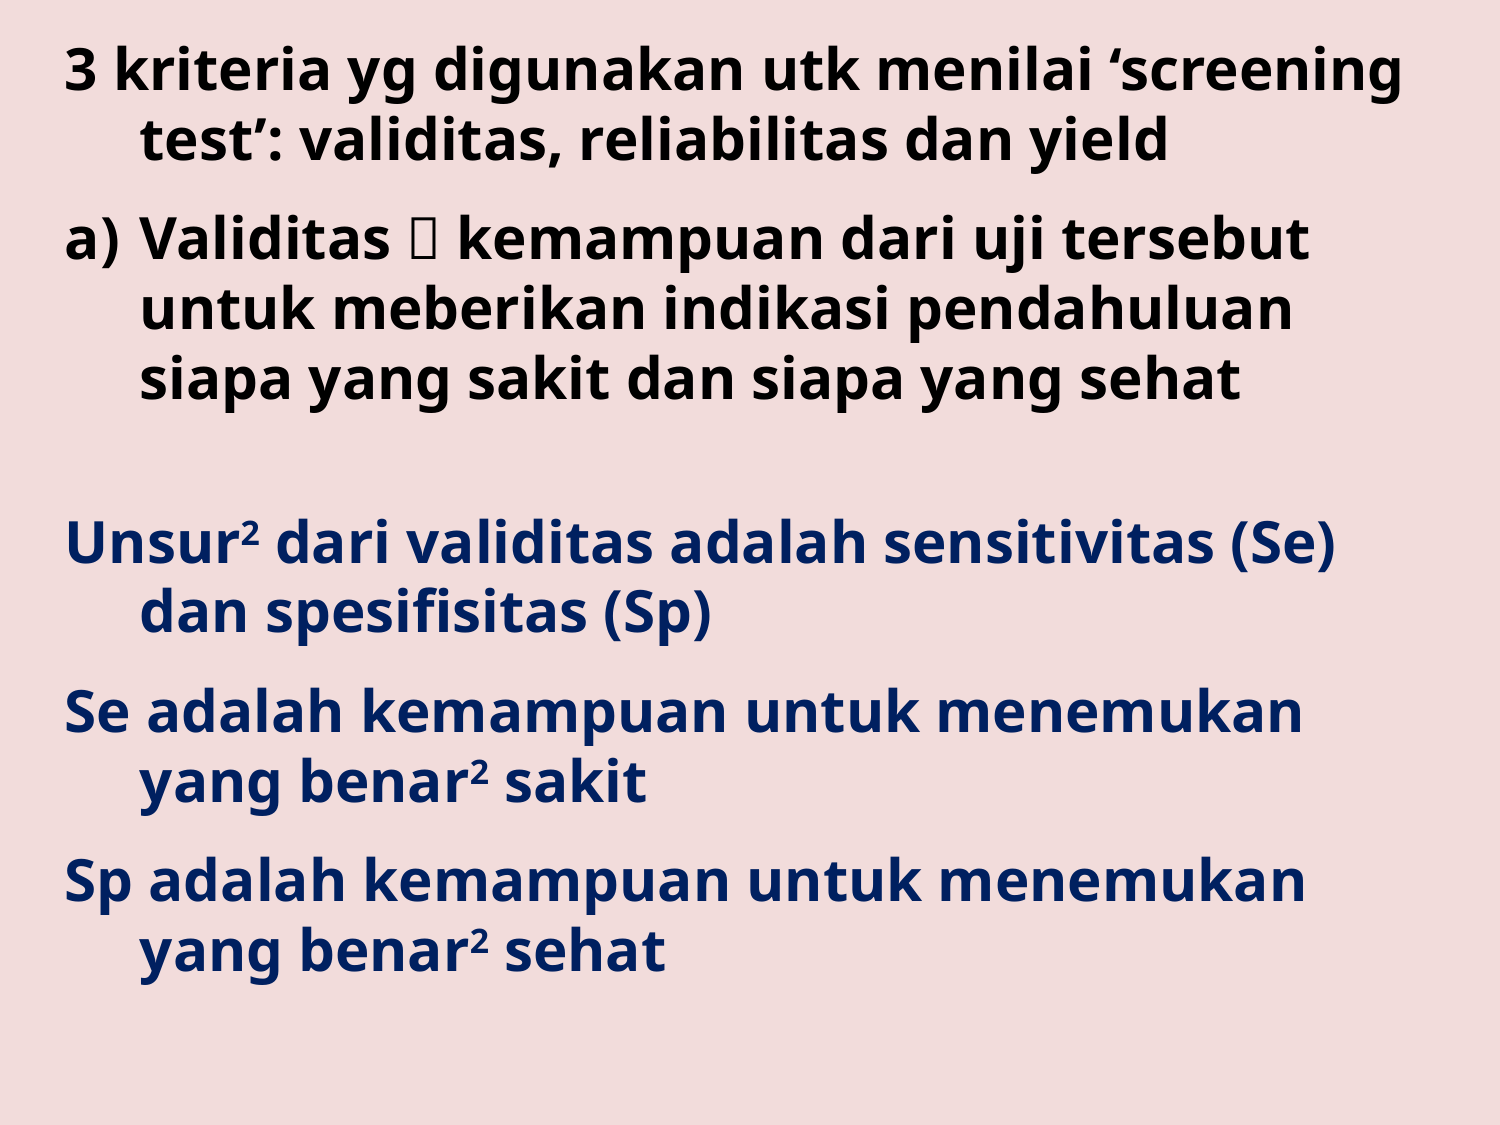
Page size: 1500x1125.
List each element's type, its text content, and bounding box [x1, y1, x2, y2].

text_box 3 kriteria yg digunakan utk menilai ‘screening test’: validitas, reliabilitas dan yield Validitas  kemampuan dari uji tersebut untuk meberikan indikasi pendahuluan siapa yang sakit dan siapa yang sehat Unsur2 dari validitas adalah sensitivitas (Se) dan spesifisitas (Sp) Se adalah kemampuan untuk menemukan yang benar2 sakit Sp adalah kemampuan untuk menemukan yang benar2 sehat [49, 24, 1463, 1090]
